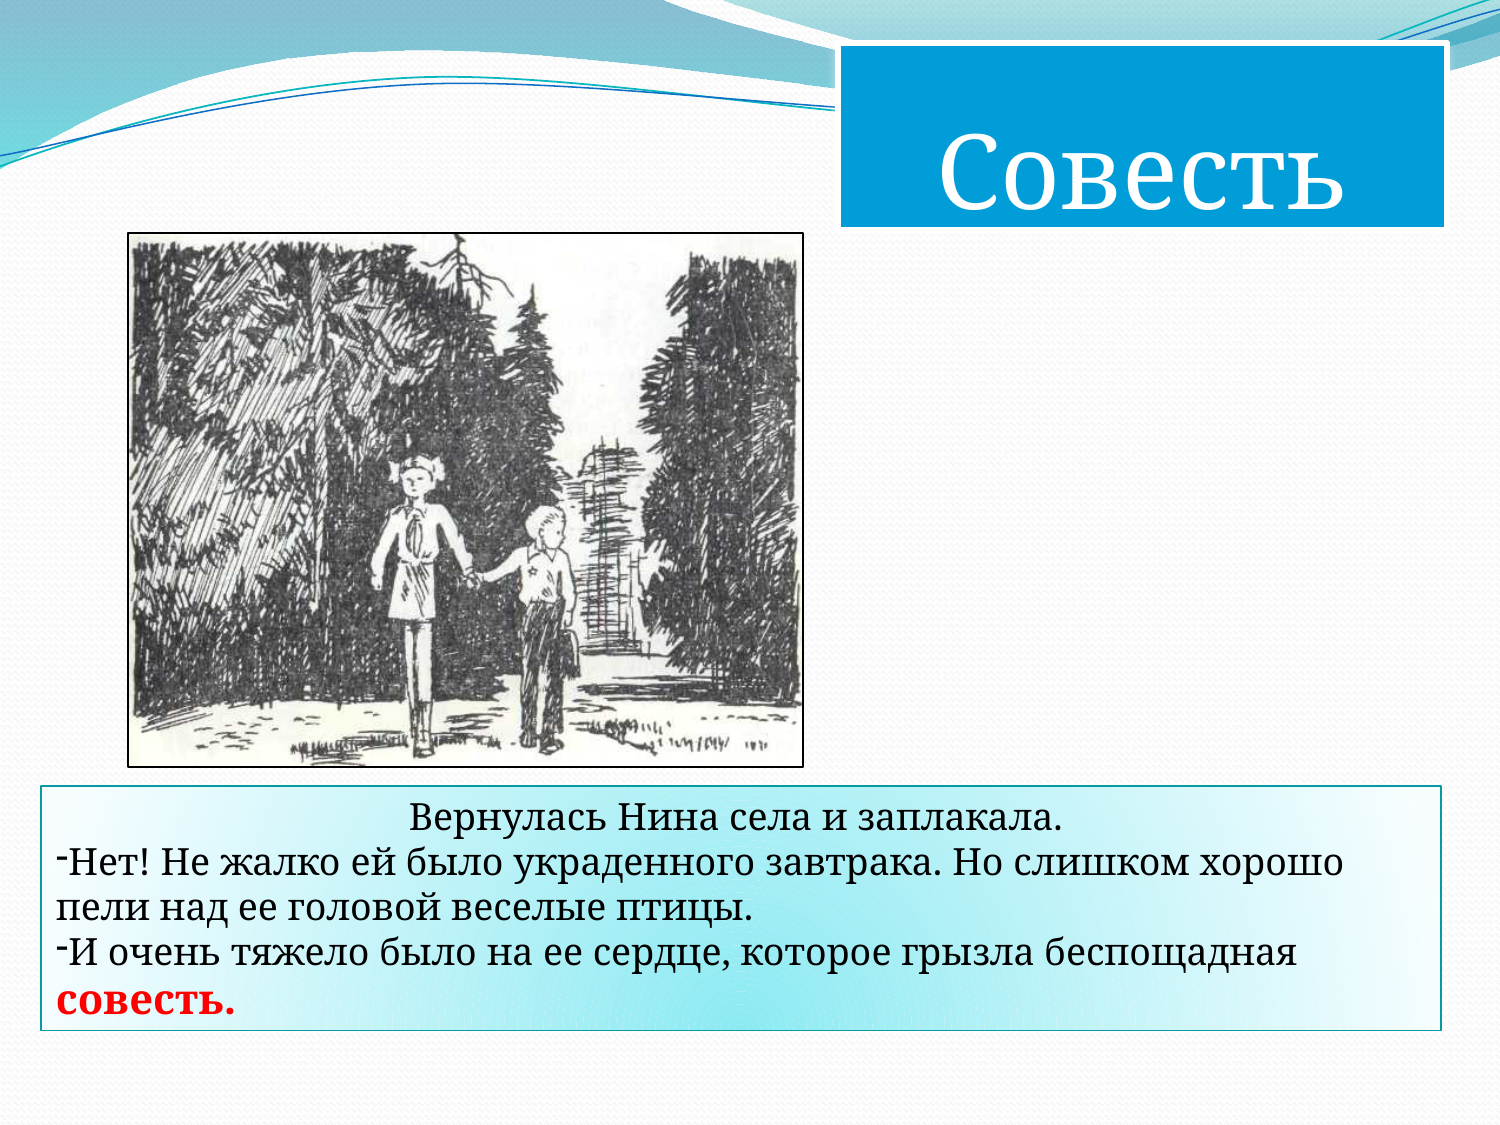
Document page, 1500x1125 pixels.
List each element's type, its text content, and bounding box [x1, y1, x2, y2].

text_box Вернулась Нина села и заплакала. Нет! Не жалко ей было украденного завтрака. Но слишком хорошо пели над ее головой веселые птицы. И очень тяжело было на ее сердце, которое грызла беспощадная совесть. [40, 785, 1442, 1031]
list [128, 234, 803, 766]
title Совесть [835, 40, 1450, 233]
